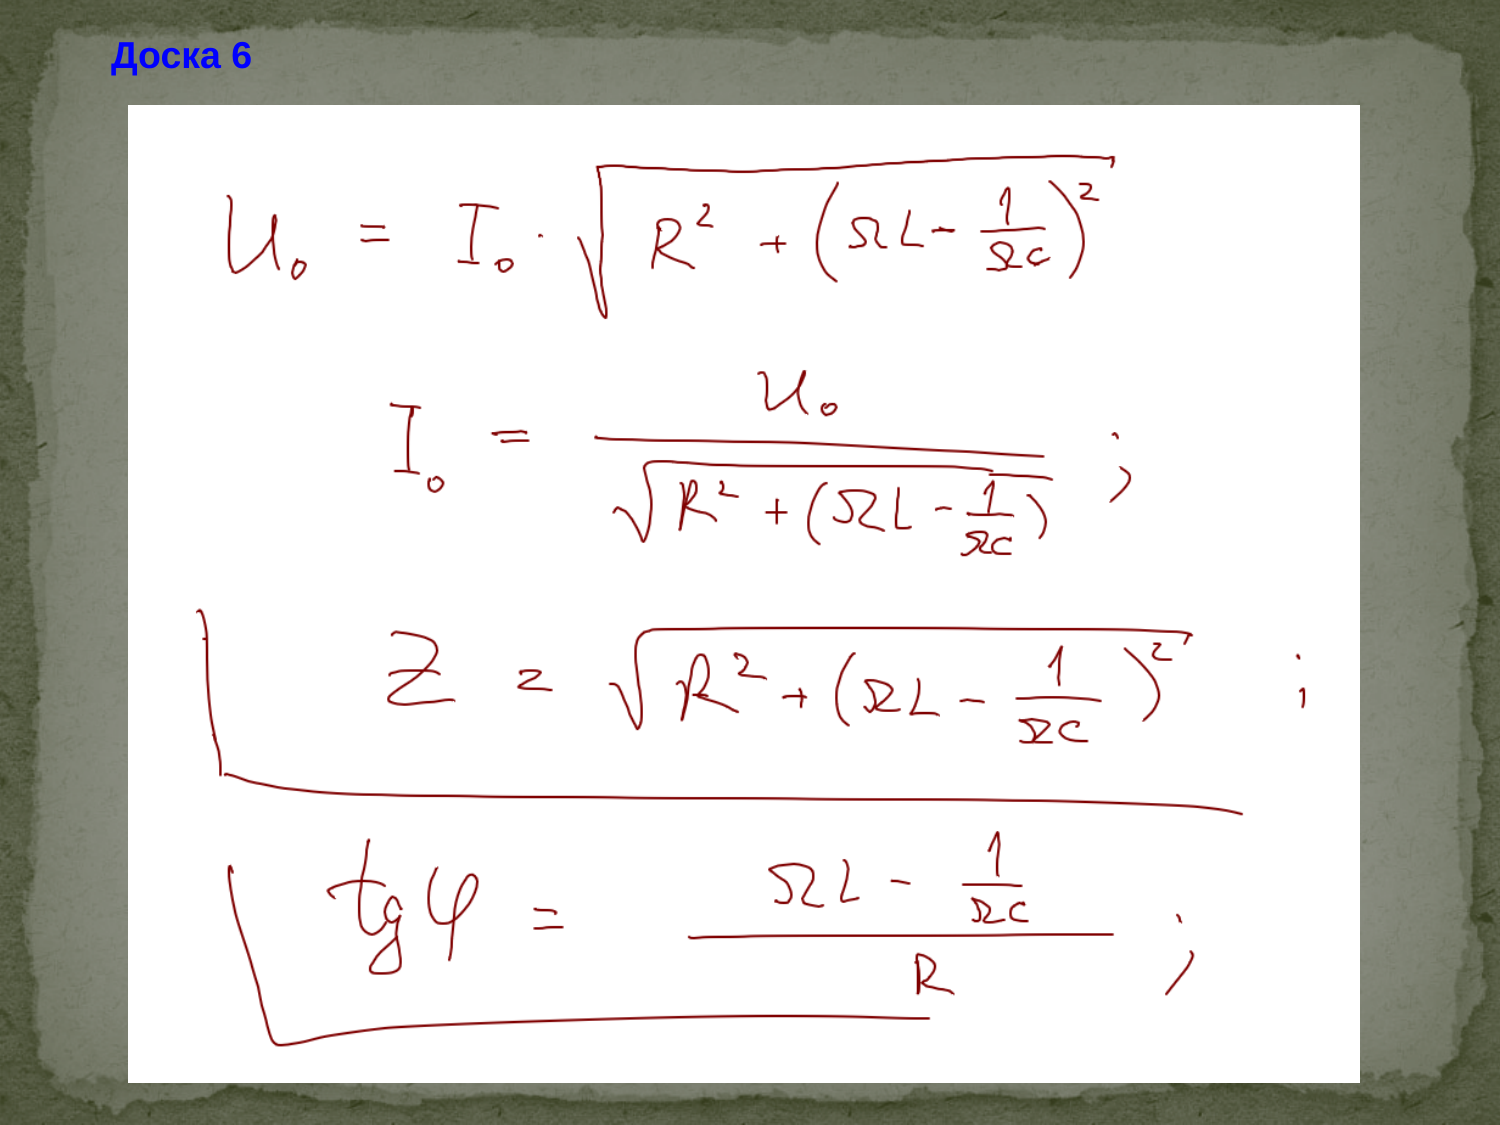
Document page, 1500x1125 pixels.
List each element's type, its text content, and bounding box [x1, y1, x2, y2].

text_box Доска 6 [82, 23, 282, 84]
picture [128, 105, 1360, 1083]
